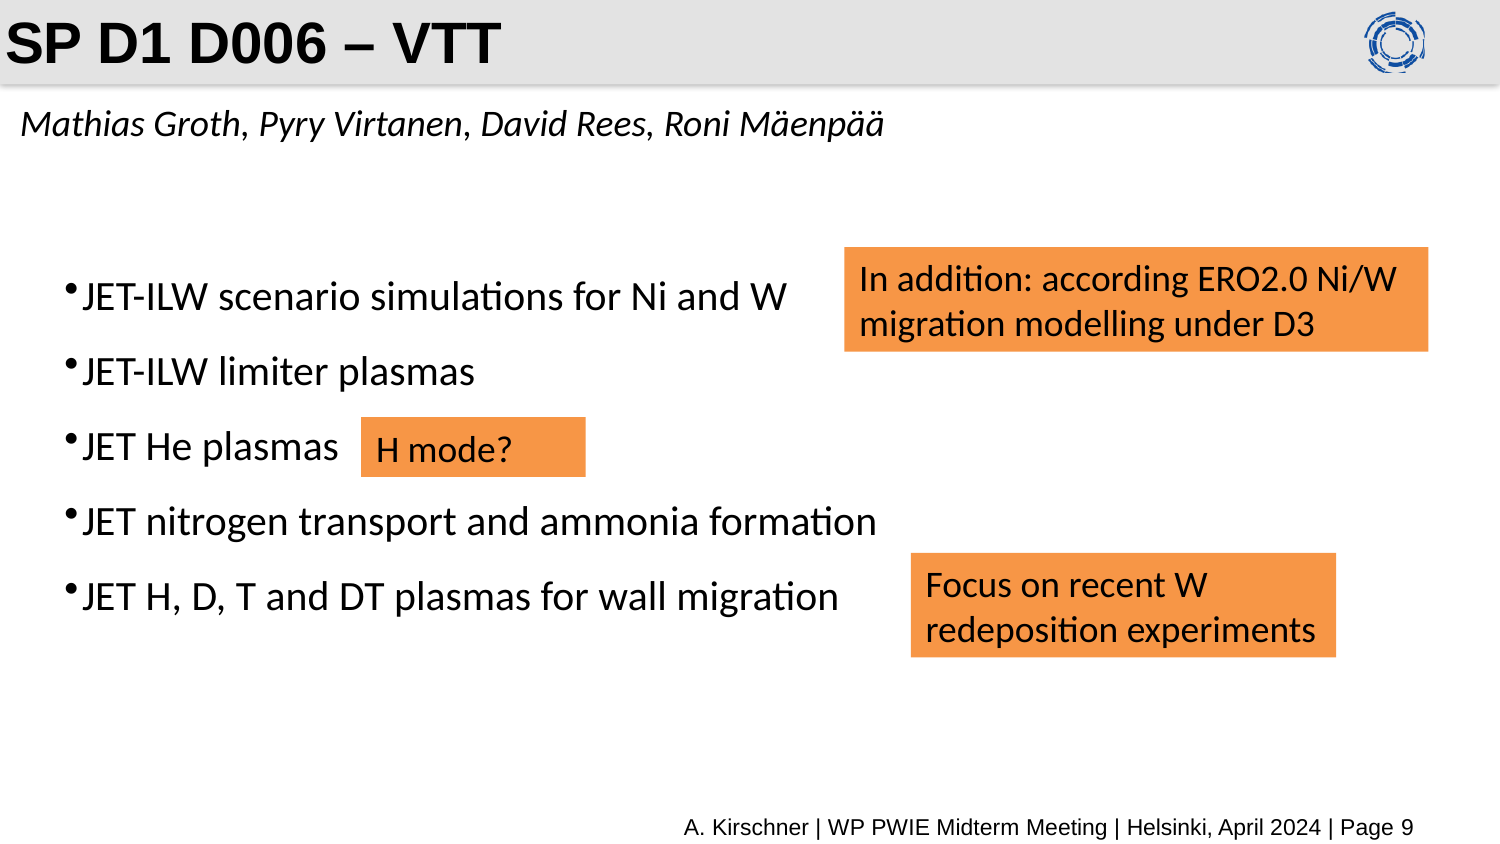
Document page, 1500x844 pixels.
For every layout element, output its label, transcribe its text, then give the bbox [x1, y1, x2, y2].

text_box In addition: according ERO2.0 Ni/W migration modelling under D3 [844, 247, 1429, 352]
text_box Mathias Groth, Pyry Virtanen, David Rees, Roni Mäenpää [4, 91, 901, 151]
text_box Focus on recent W redeposition experiments [910, 552, 1337, 658]
text_box JET-ILW scenario simulations for Ni and W JET-ILW limiter plasmas JET He plasmas JET nitrogen transport and ammonia formation JET H, D, T and DT plasmas for wall migration [49, 261, 893, 626]
text_box H mode? [361, 417, 586, 477]
title SP D1 D006 – VTT [0, 13, 1228, 70]
footer A. Kirschner | WP PWIE Midterm Meeting | Helsinki, April 2024 | Page 9 [76, 805, 1429, 839]
